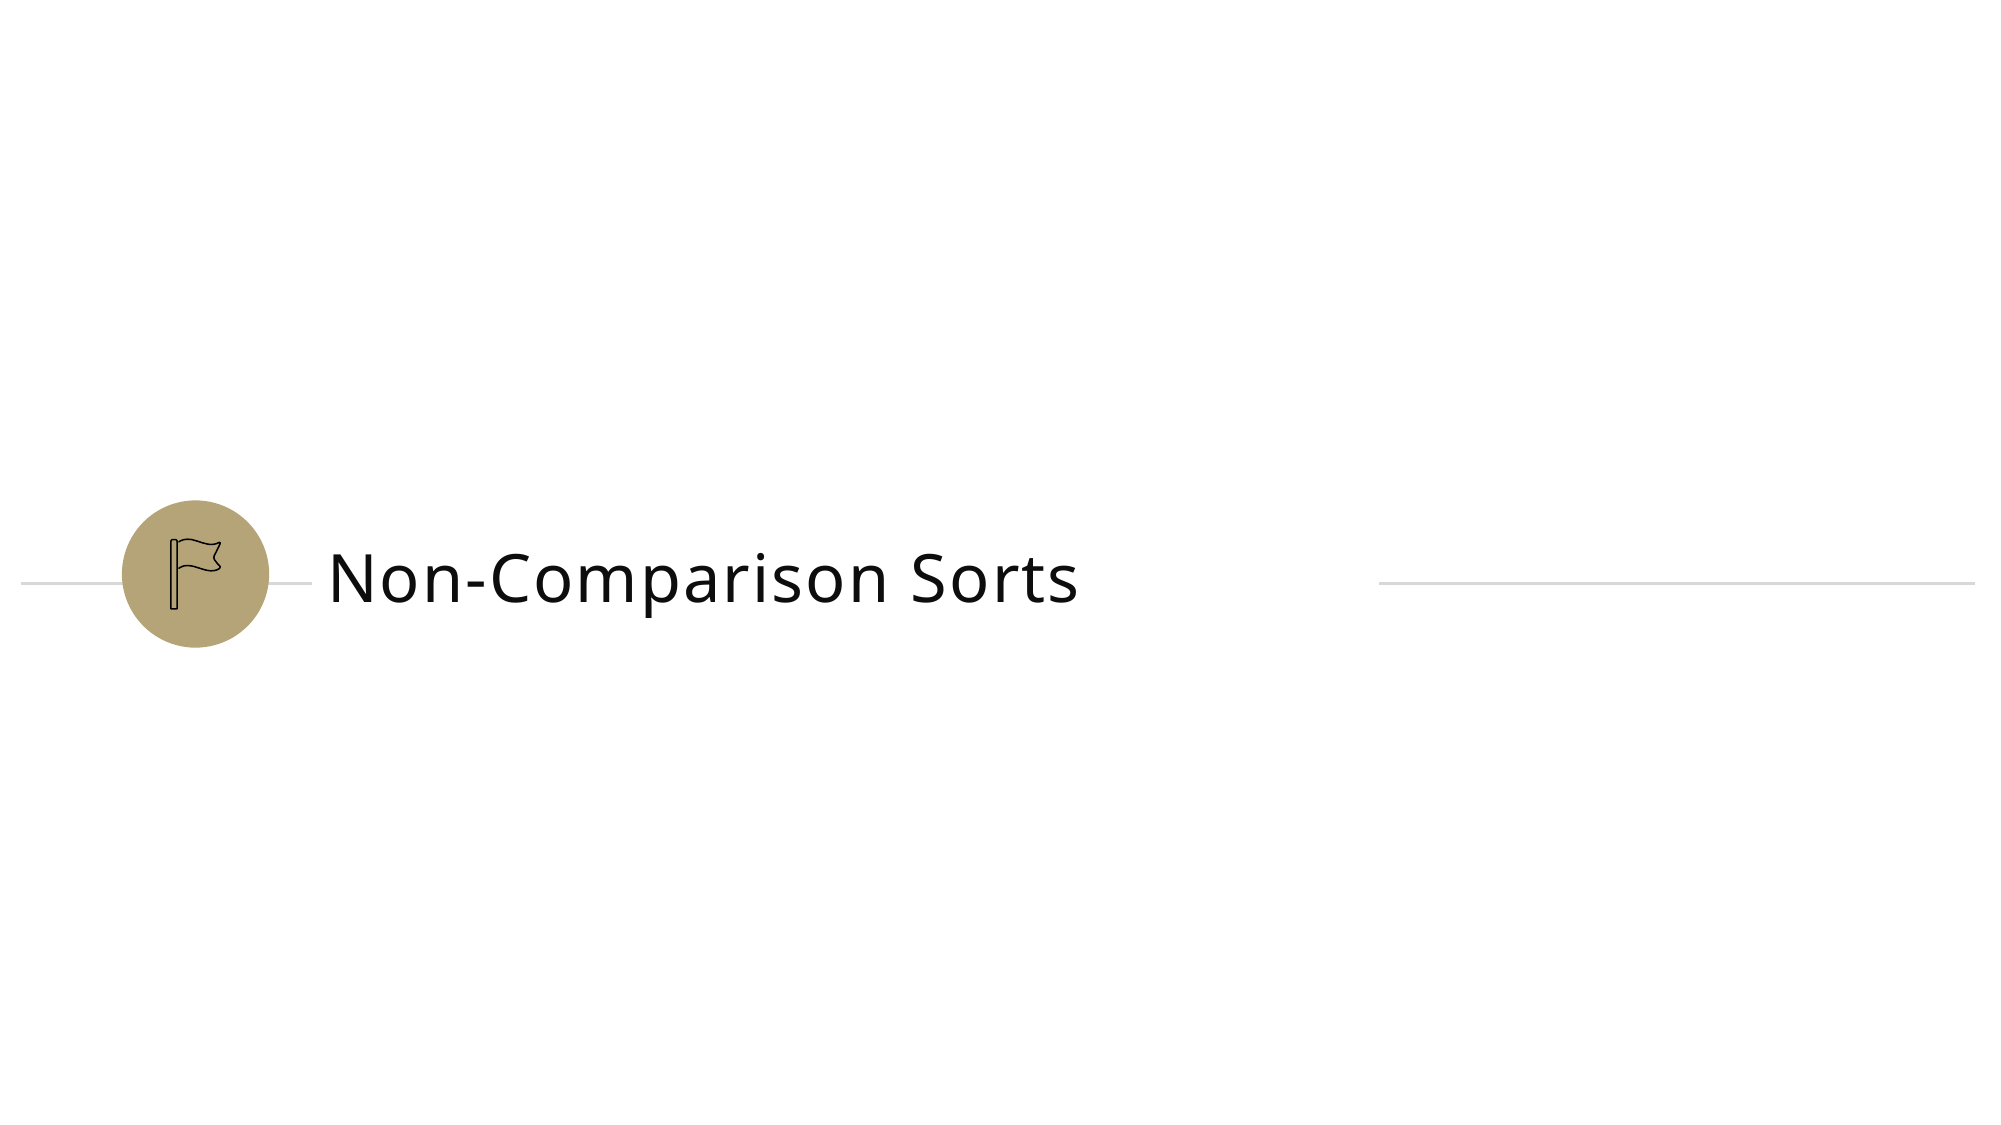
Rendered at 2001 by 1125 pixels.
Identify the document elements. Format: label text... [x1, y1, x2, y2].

title Non-Comparison Sorts [312, 535, 1379, 633]
